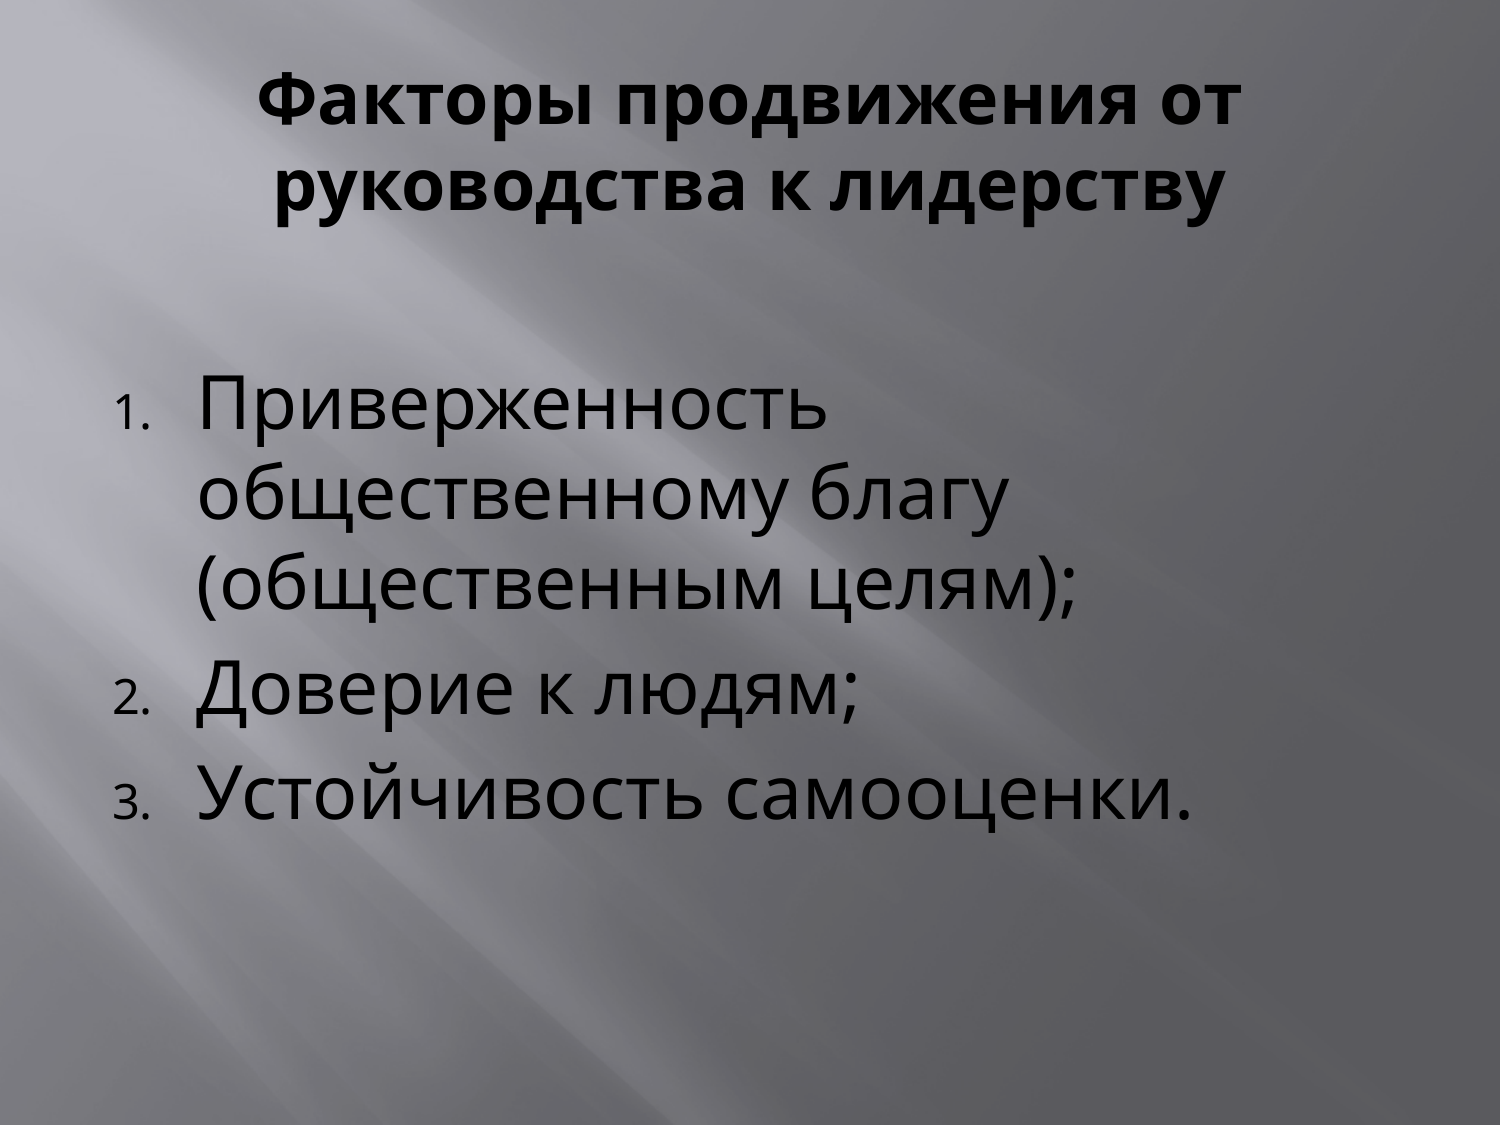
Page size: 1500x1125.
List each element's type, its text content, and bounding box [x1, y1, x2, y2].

title Факторы продвижения от руководства к лидерству [75, 45, 1425, 233]
list Приверженность общественному благу (общественным целям); Доверие к людям; Устойчивость самооценки. [75, 262, 1425, 1035]
